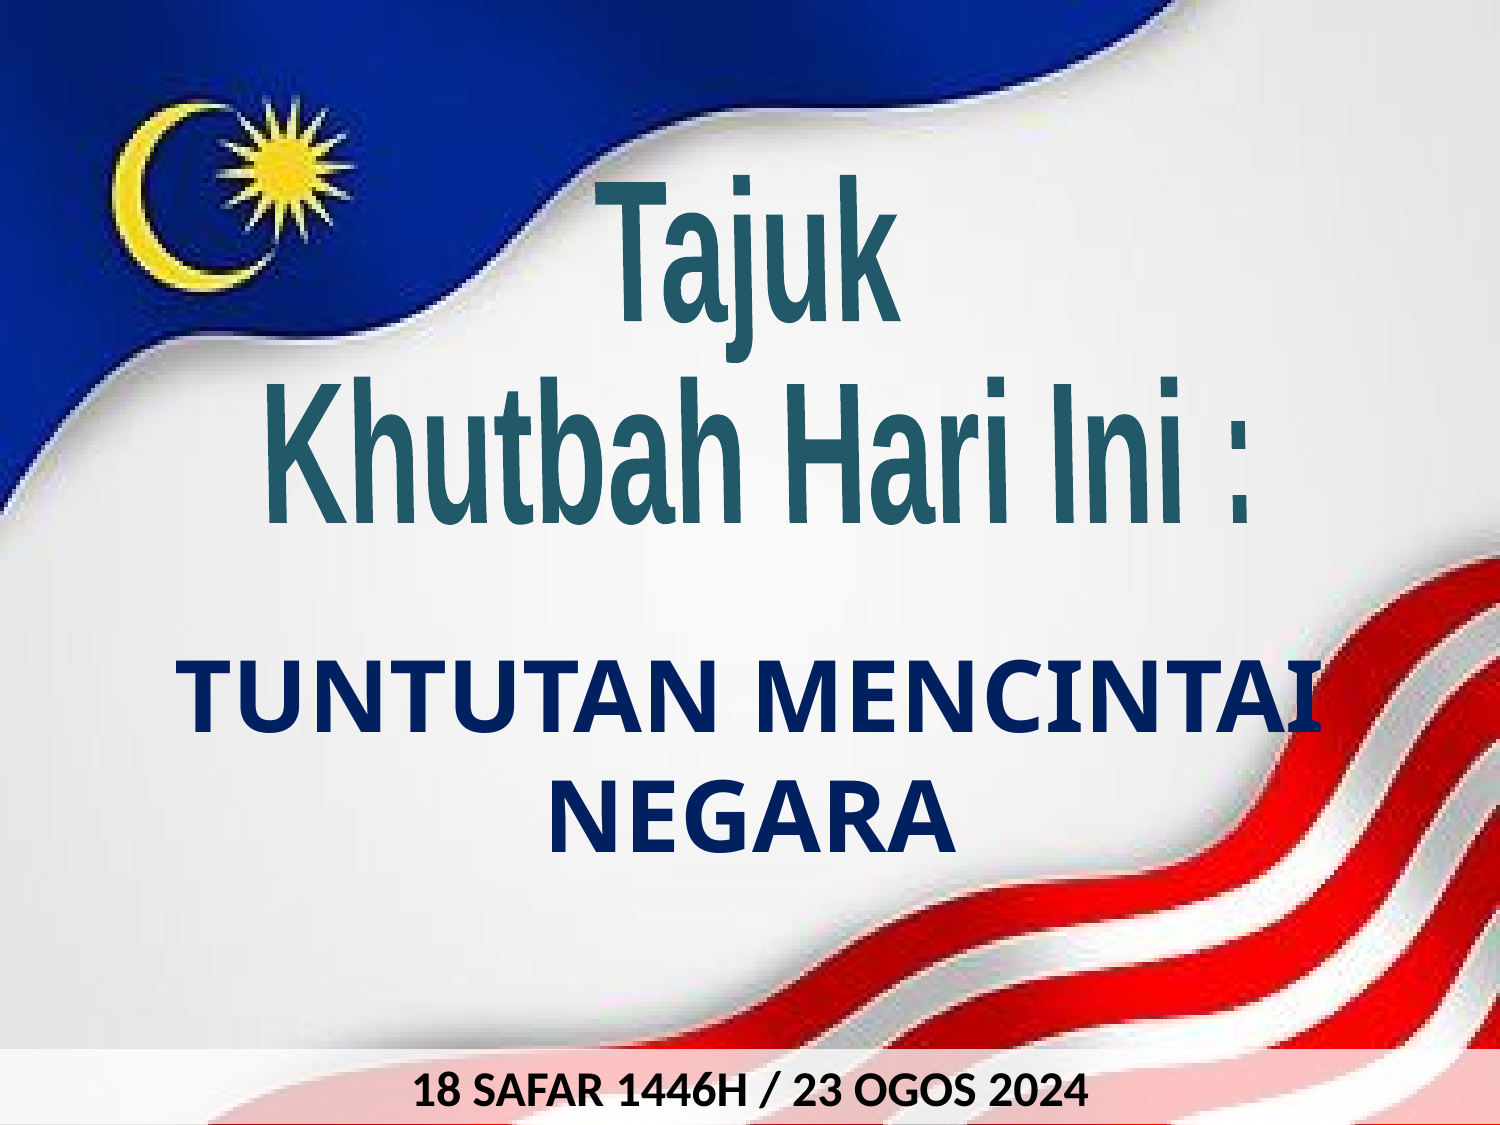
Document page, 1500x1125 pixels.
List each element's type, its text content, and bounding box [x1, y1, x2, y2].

text_box 18 SAFAR 1446H / 23 OGOS 2024 [0, 1049, 1500, 1124]
text_box TUNTUTAN MENCINTAI NEGARA [156, 624, 1344, 880]
picture [0, 0, 1500, 1049]
